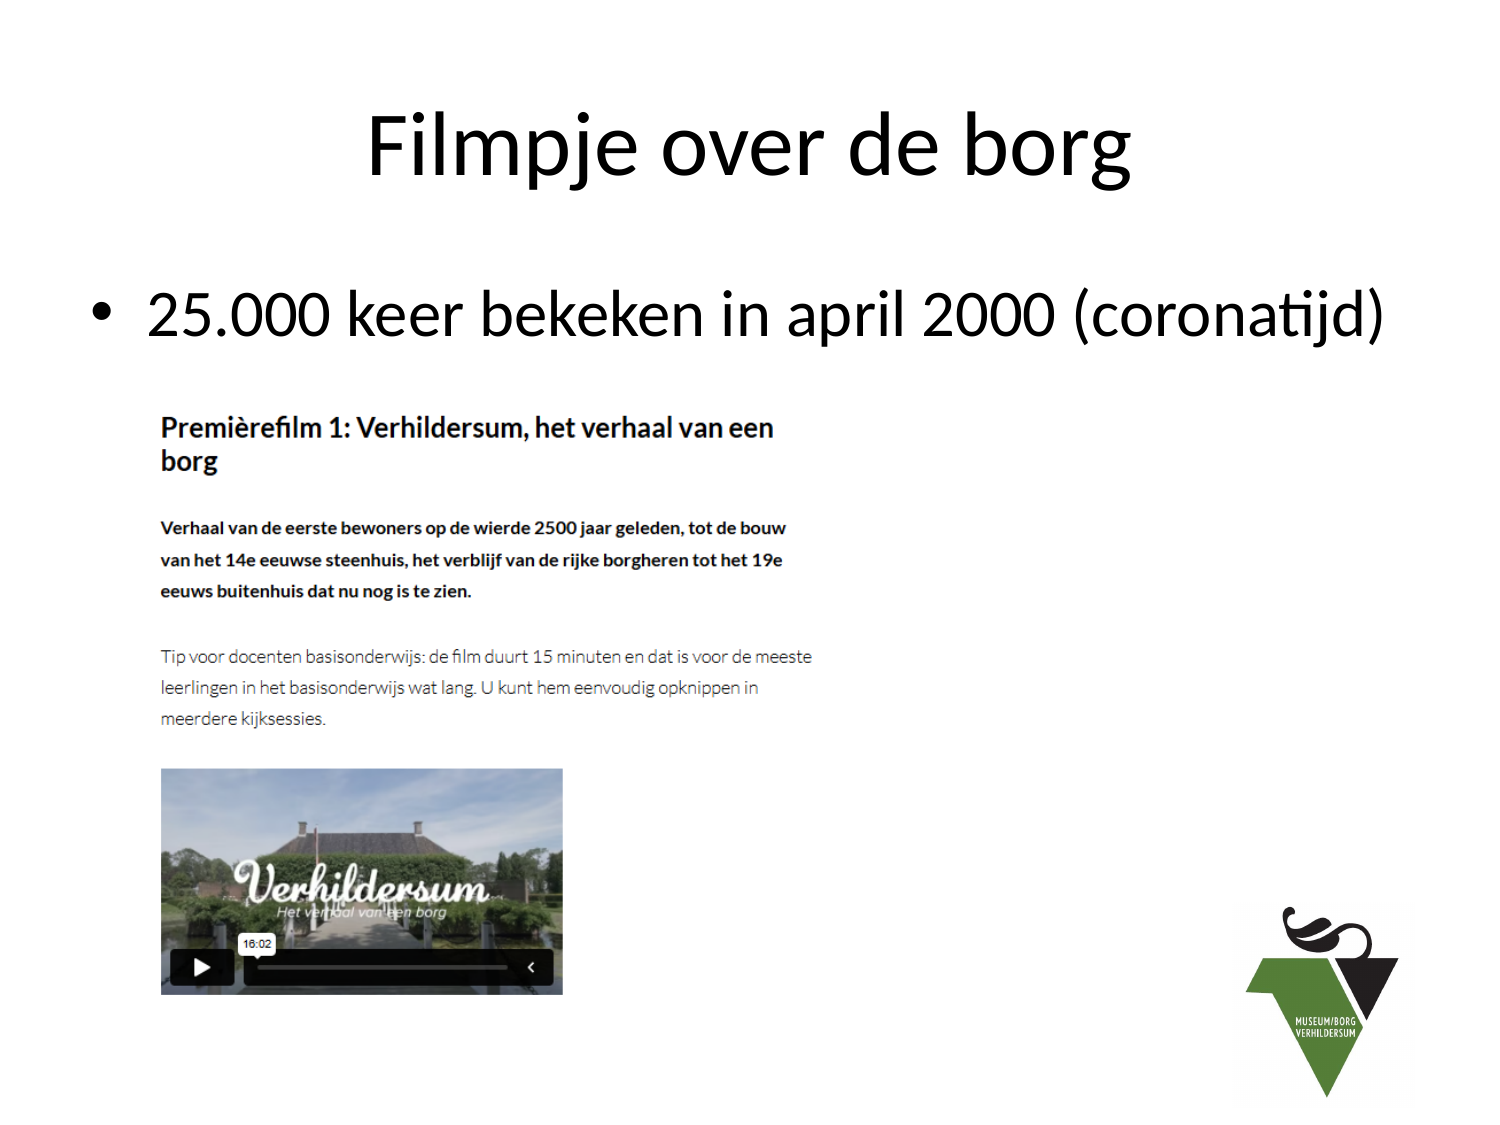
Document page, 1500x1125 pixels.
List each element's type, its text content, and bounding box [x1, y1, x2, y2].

list 25.000 keer bekeken in april 2000 (coronatijd) [75, 262, 1425, 1005]
picture [1232, 1005, 1415, 1108]
title Filmpje over de borg [75, 45, 1425, 233]
picture [129, 386, 844, 1049]
